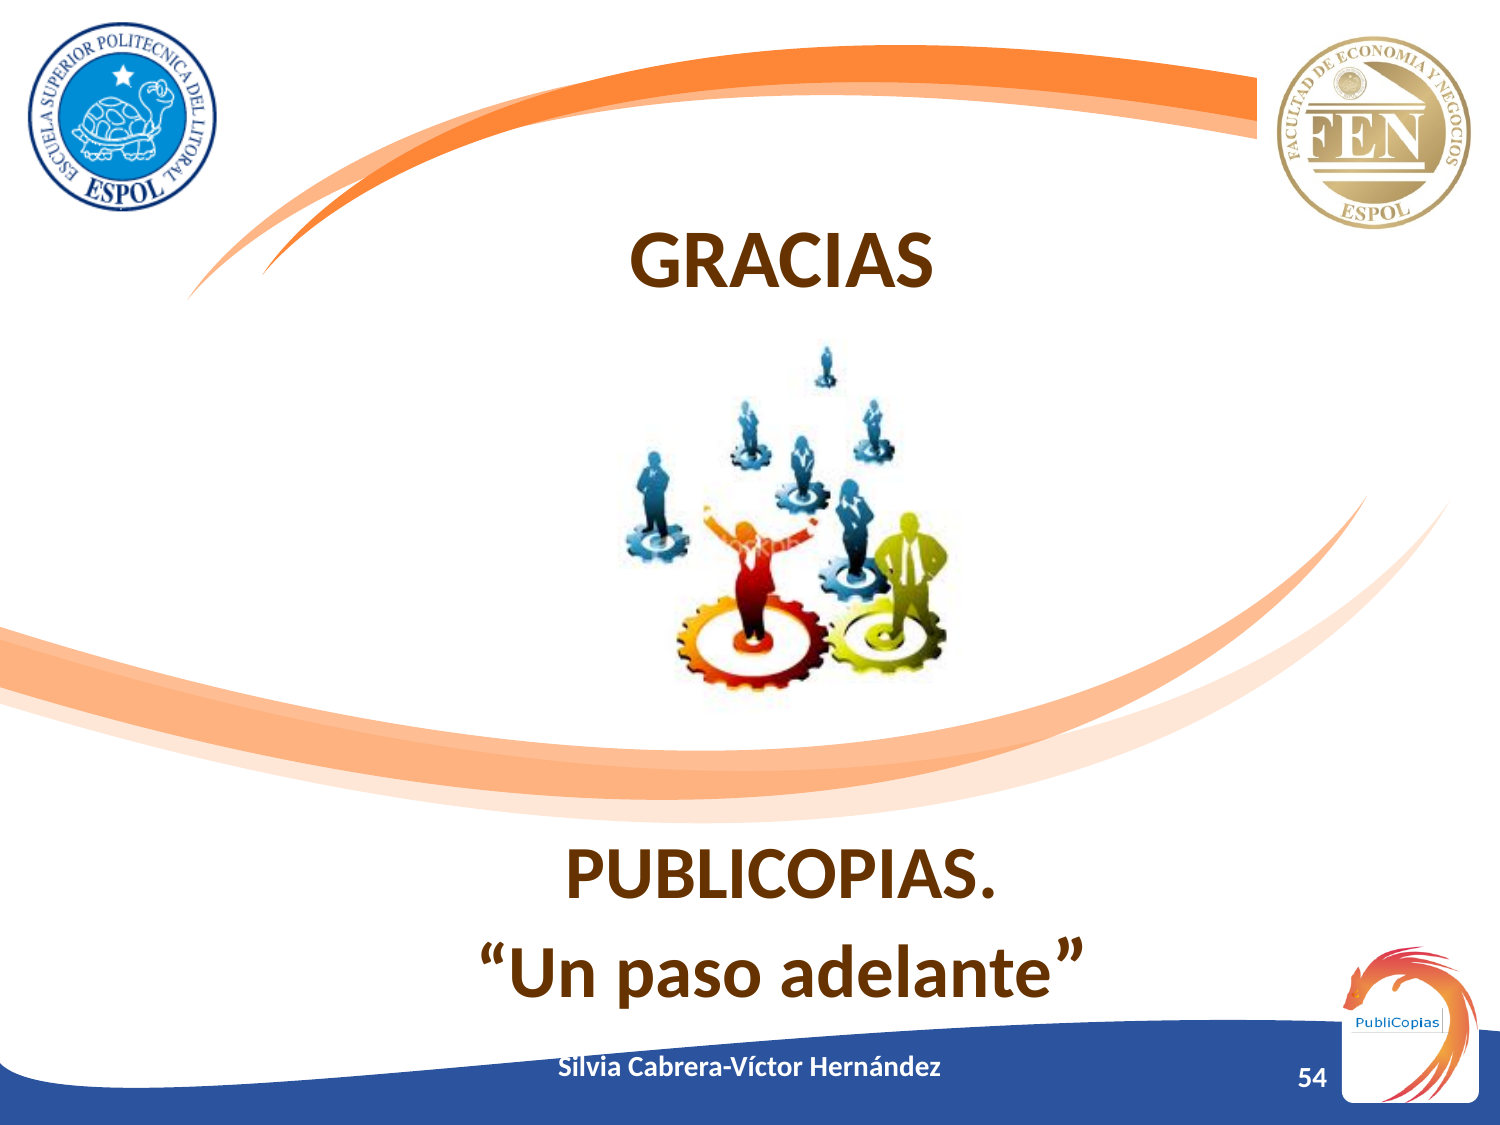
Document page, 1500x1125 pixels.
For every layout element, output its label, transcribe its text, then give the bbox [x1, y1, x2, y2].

slide_number 54 [992, 1045, 1337, 1106]
picture [23, 21, 231, 221]
picture [560, 311, 963, 714]
picture [1257, 23, 1500, 249]
picture [1341, 943, 1480, 1104]
text_box PUBLICOPIAS. “Un paso adelante” [407, 816, 1158, 1022]
title GRACIAS [107, 160, 1458, 349]
footer Silvia Cabrera-Víctor Hernández [512, 1035, 988, 1095]
